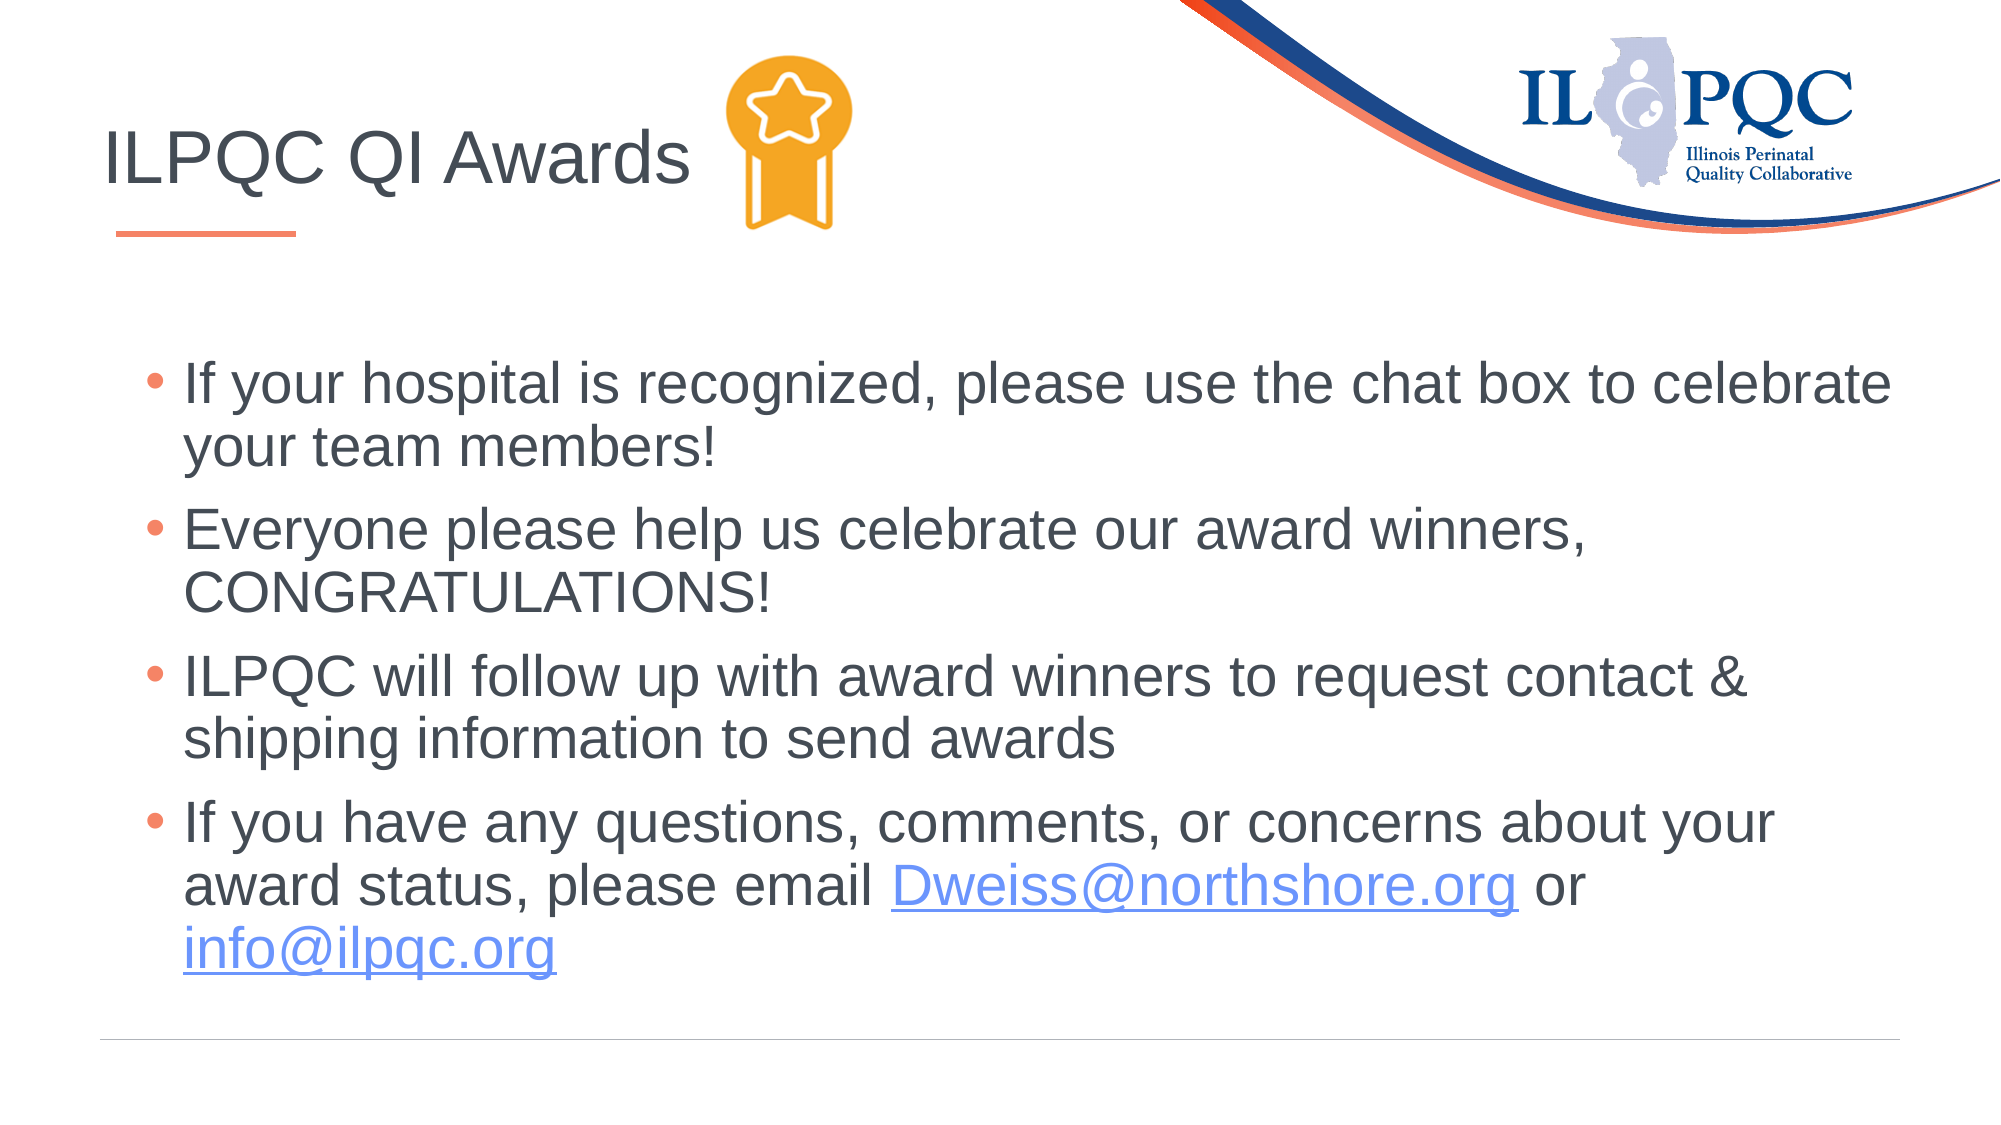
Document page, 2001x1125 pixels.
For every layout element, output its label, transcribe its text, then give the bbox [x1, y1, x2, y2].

picture [723, 51, 855, 246]
picture [1519, 37, 1852, 187]
text_box ILPQC QI Awards [87, 51, 1313, 269]
list If your hospital is recognized, please use the chat box to celebrate your team members! Everyone please help us celebrate our award winners, CONGRATULATIONS! ILPQC will follow up with award winners to request contact & shipping information to send awards If you have any questions, comments, or concerns about your award status, please email Dweiss@northshore.org or info@ilpqc.org [130, 345, 1920, 1014]
